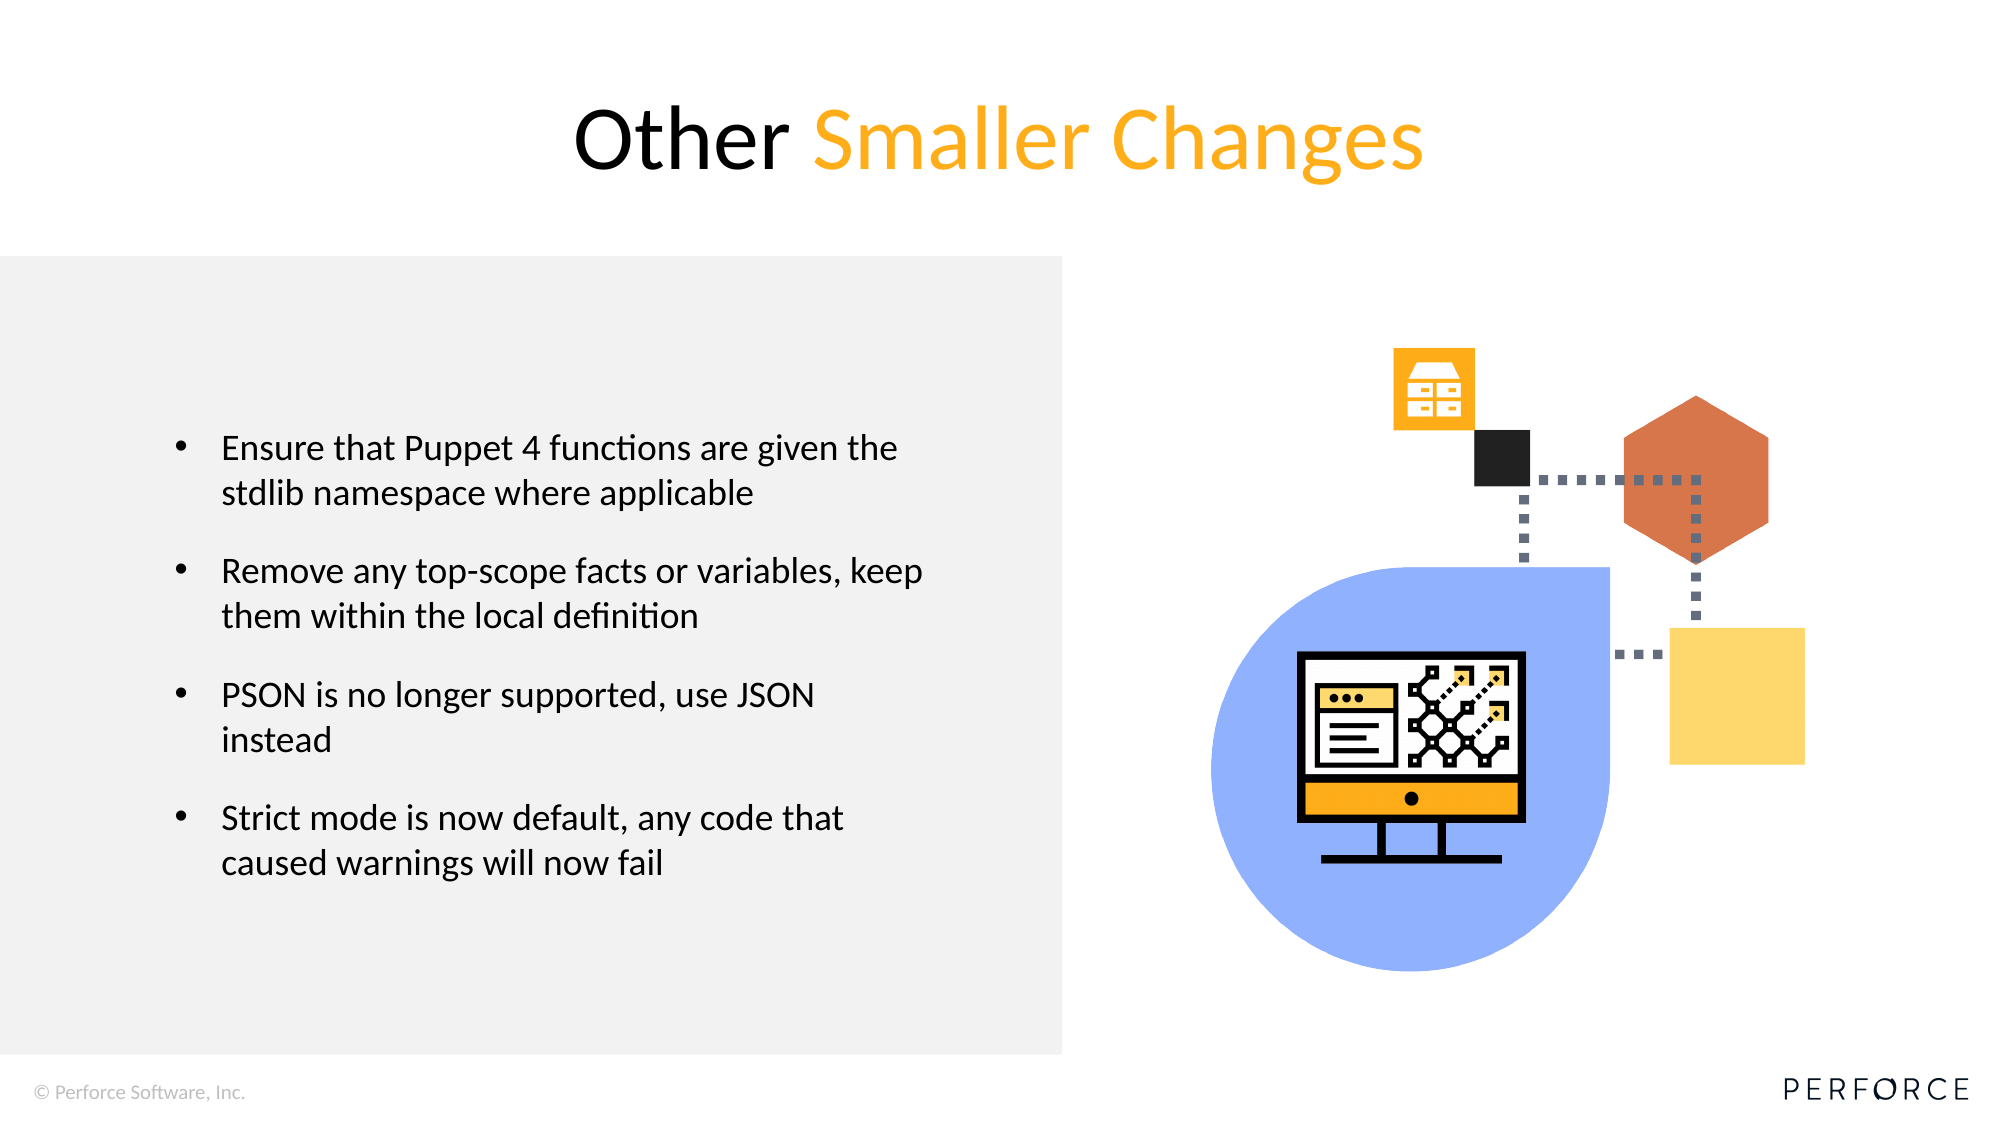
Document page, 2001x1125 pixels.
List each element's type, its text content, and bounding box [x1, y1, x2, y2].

picture [1784, 1078, 1969, 1100]
text_box Other Smaller Changes [437, 70, 1563, 195]
text_box [0, 255, 1063, 1056]
text_box Ensure that Puppet 4 functions are given the stdlib namespace where applicable Remove any top-scope facts or variables, keep them within the local definition PSON is no longer supported, use JSON instead Strict mode is now default, any code that caused warnings will now fail [159, 415, 944, 891]
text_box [1163, 312, 1841, 999]
